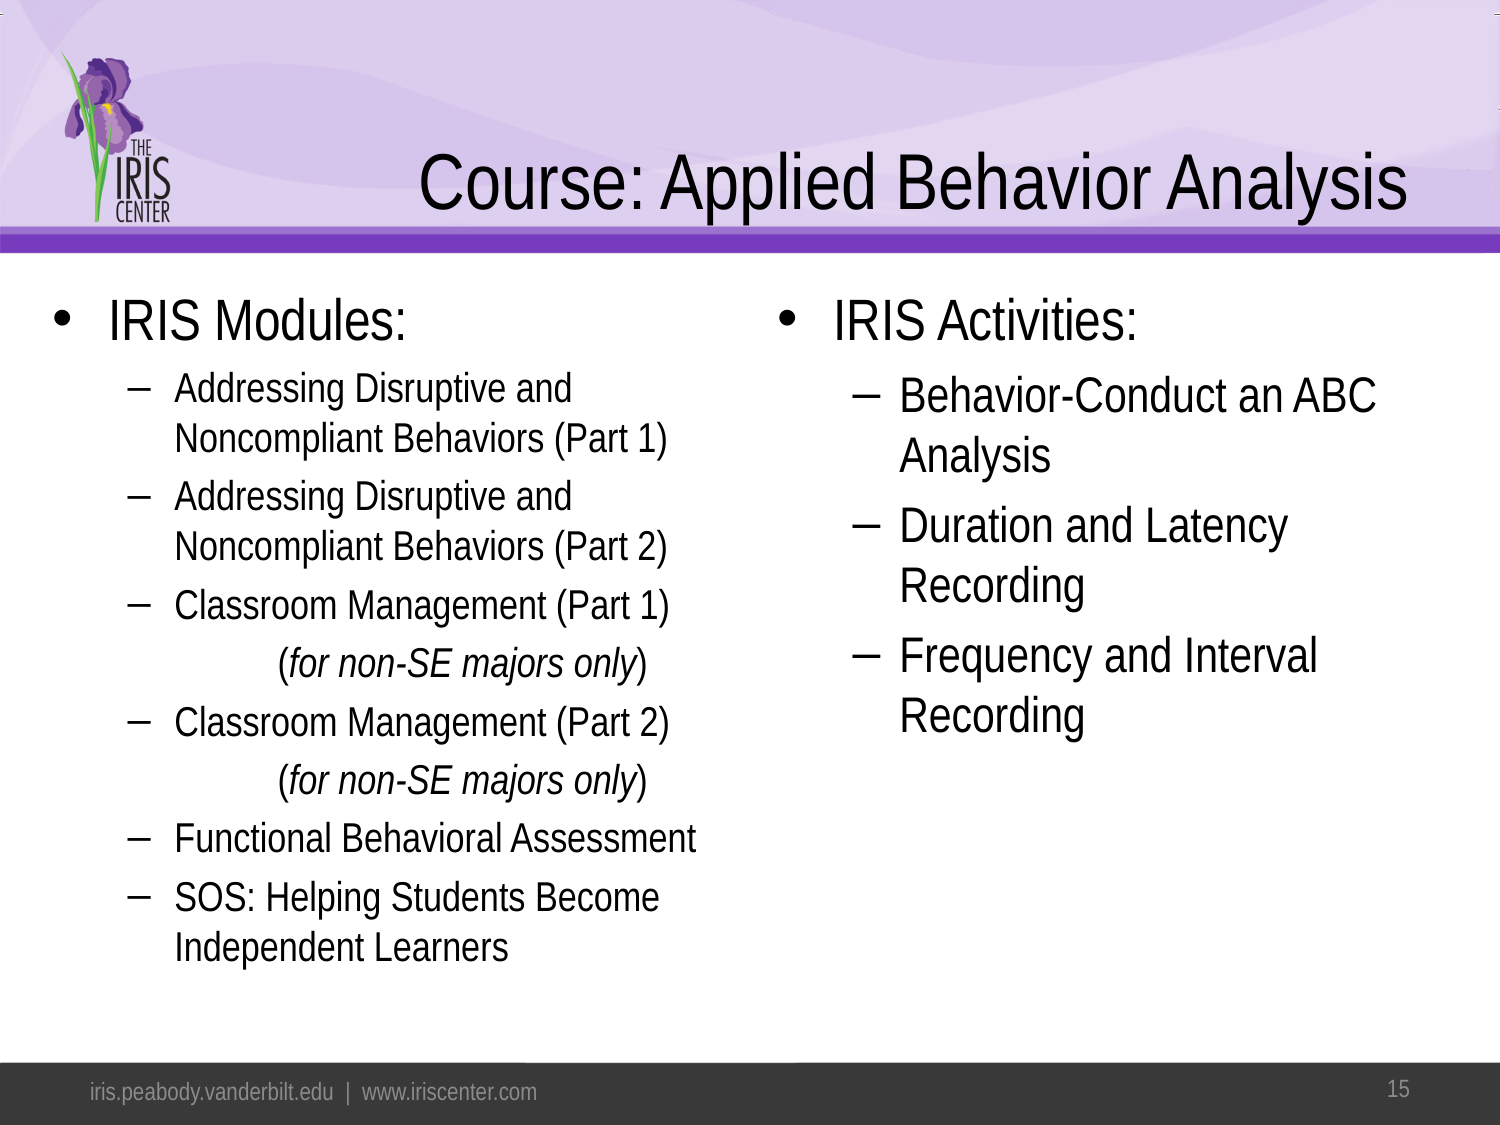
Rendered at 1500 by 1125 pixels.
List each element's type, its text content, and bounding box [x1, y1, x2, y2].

list IRIS Modules: Addressing Disruptive and Noncompliant Behaviors (Part 1) Addressing Disruptive and Noncompliant Behaviors (Part 2) Classroom Management (Part 1) (for non-SE majors only) Classroom Management (Part 2) (for non-SE majors only) Functional Behavioral Assessment SOS: Helping Students Become Independent Learners [37, 275, 775, 1063]
slide_number iris.peabody.vanderbilt.edu | www.iriscenter.com [75, 1055, 988, 1125]
list IRIS Activities: Behavior-Conduct an ABC Analysis Duration and Latency Recording Frequency and Interval Recording [762, 275, 1500, 1018]
picture [775, 1018, 1500, 1125]
picture [0, 0, 1500, 1125]
title Course: Applied Behavior Analysis [75, 45, 1425, 233]
slide_number 15 [1074, 1050, 1425, 1125]
